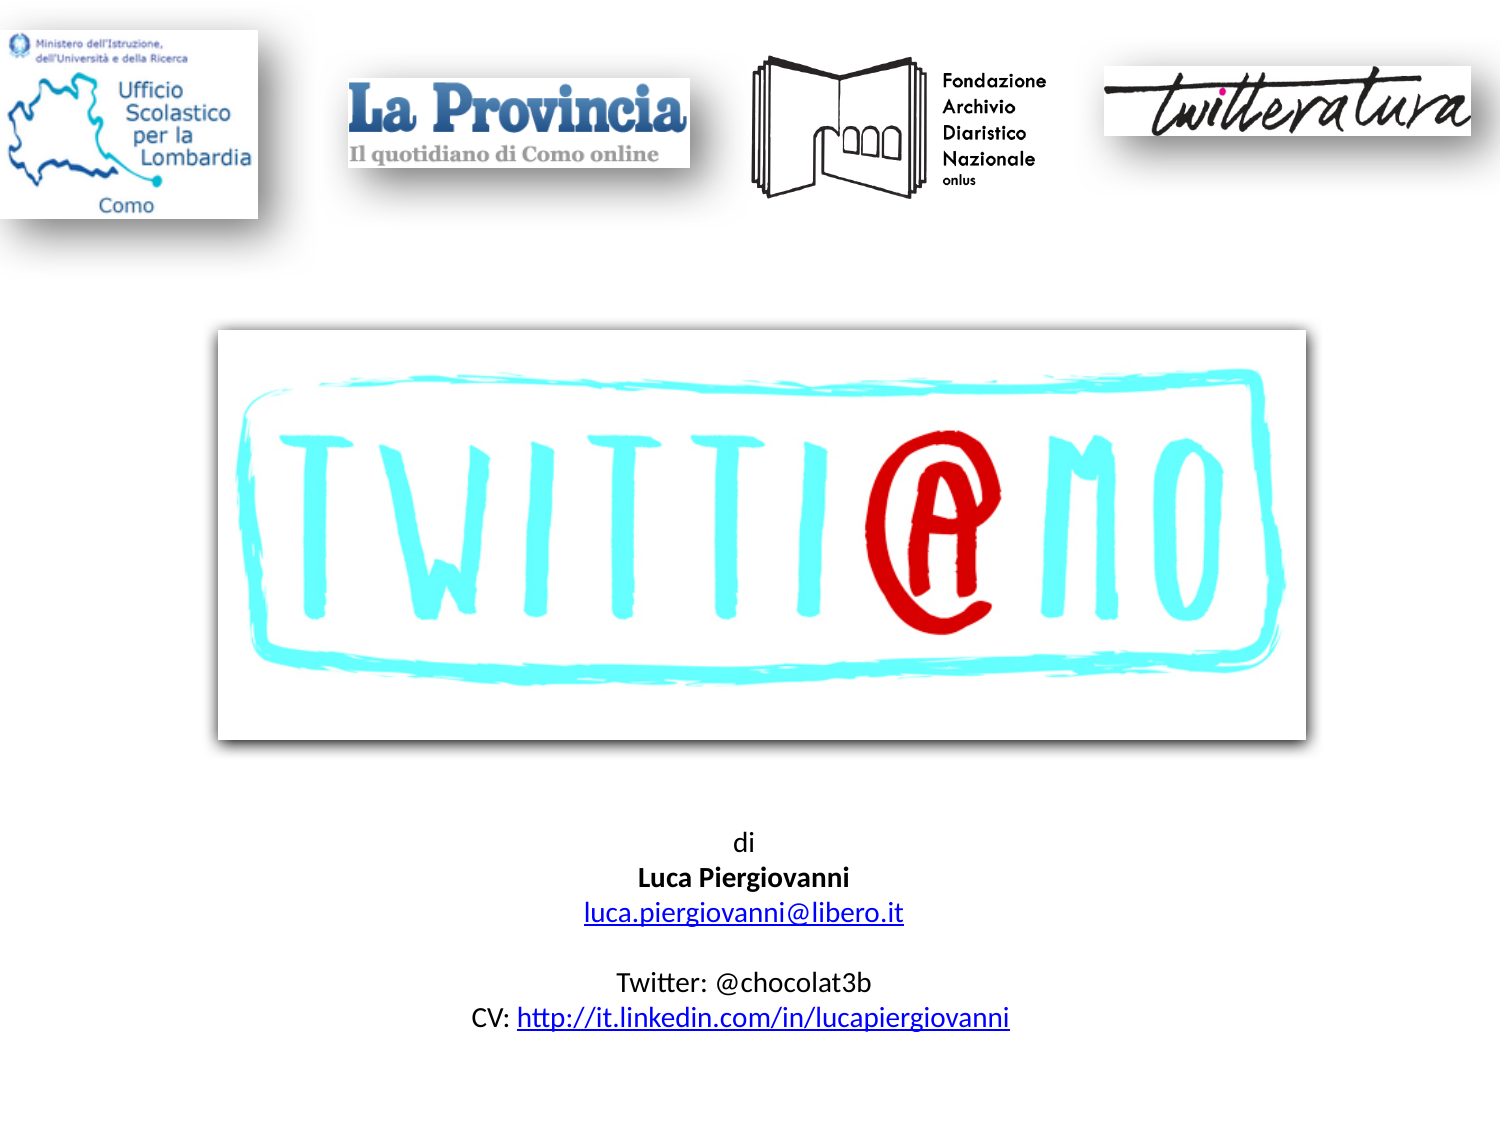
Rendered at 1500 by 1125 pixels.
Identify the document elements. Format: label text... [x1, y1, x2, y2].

picture [218, 330, 1306, 740]
picture [737, 42, 1074, 225]
picture [1104, 66, 1472, 136]
picture [348, 77, 690, 168]
text_box di Luca Piergiovanni luca.piergiovanni@libero.it Twitter: @chocolat3b CV: http://it.linkedin.com/in/lucapiergiovanni [442, 748, 1046, 1125]
picture [0, 30, 258, 219]
